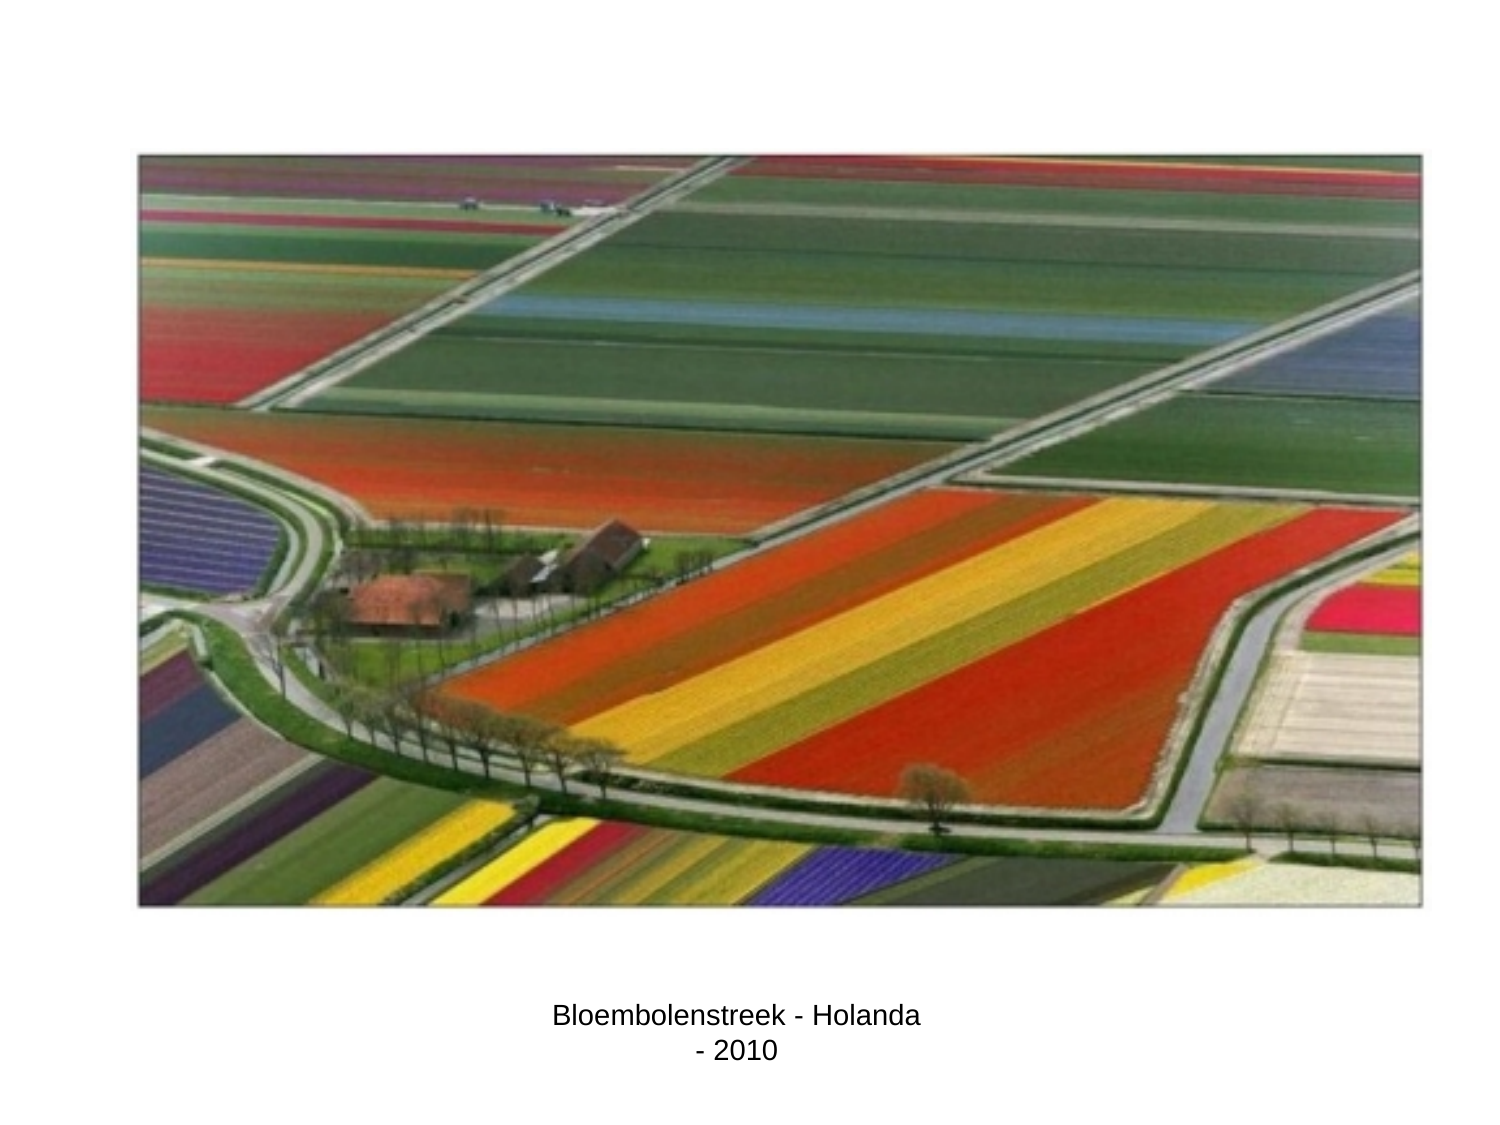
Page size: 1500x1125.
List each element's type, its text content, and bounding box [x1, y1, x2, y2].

picture [130, 148, 1432, 918]
text_box Bloembolenstreek - Holanda - 2010 [530, 989, 944, 1074]
